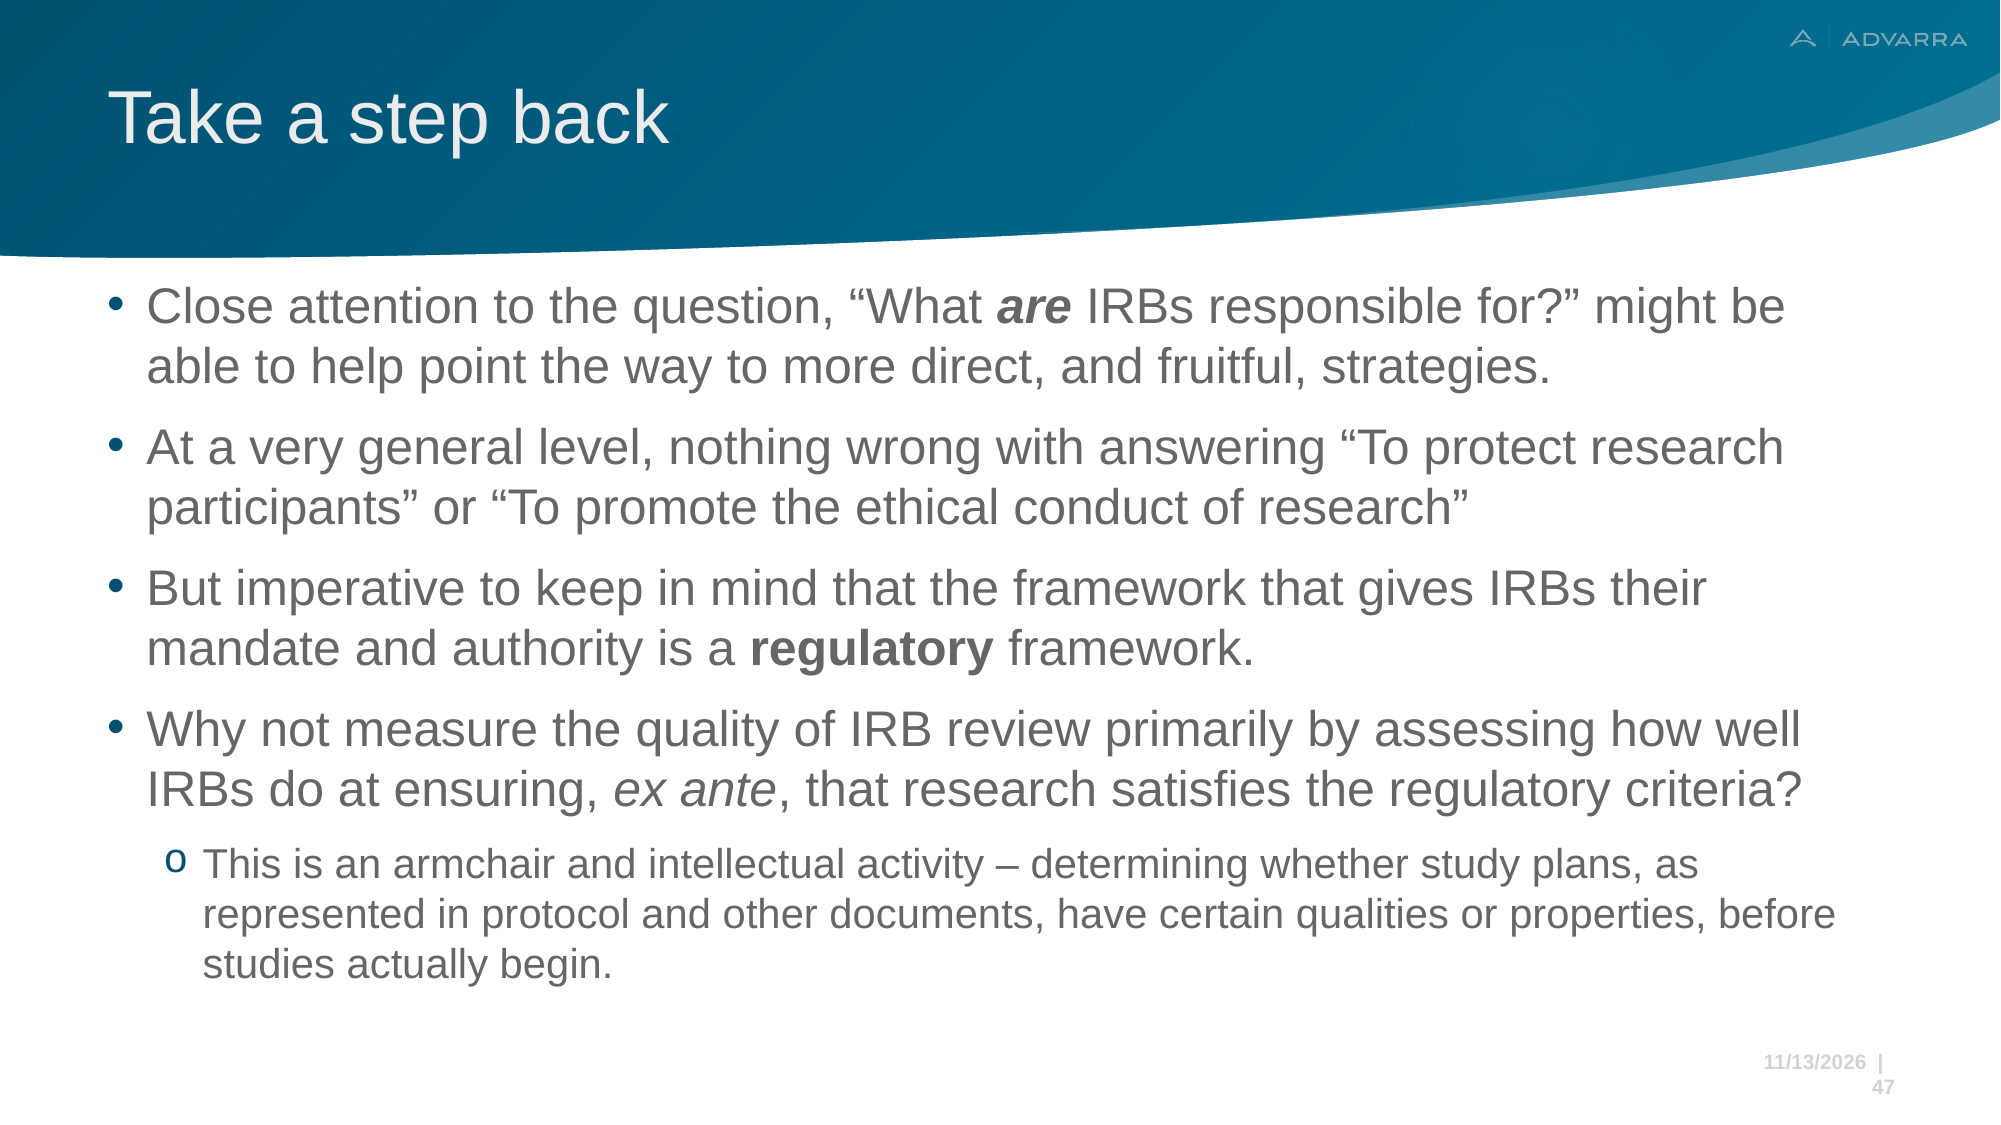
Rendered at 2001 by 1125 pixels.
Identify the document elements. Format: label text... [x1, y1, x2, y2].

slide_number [1747, 1048, 1911, 1099]
list Close attention to the question, “What are IRBs responsible for?” might be able to help point the way to more direct, and fruitful, strategies. At a very general level, nothing wrong with answering “To protect research participants” or “To promote the ethical conduct of research” But imperative to keep in mind that the framework that gives IRBs their mandate and authority is a regulatory framework. Why not measure the quality of IRB review primarily by assessing how well IRBs do at ensuring, ex ante, that research satisfies the regulatory criteria? This is an armchair and intellectual activity – determining whether study plans, as represented in protocol and other documents, have certain qualities or properties, before studies actually begin. [92, 266, 1904, 1019]
picture [1954, 39, 1965, 44]
picture [1934, 33, 1946, 45]
picture [1915, 33, 1927, 45]
picture [1844, 38, 1856, 44]
picture [1864, 33, 1875, 45]
title Take a step back 9 [92, 40, 1748, 187]
